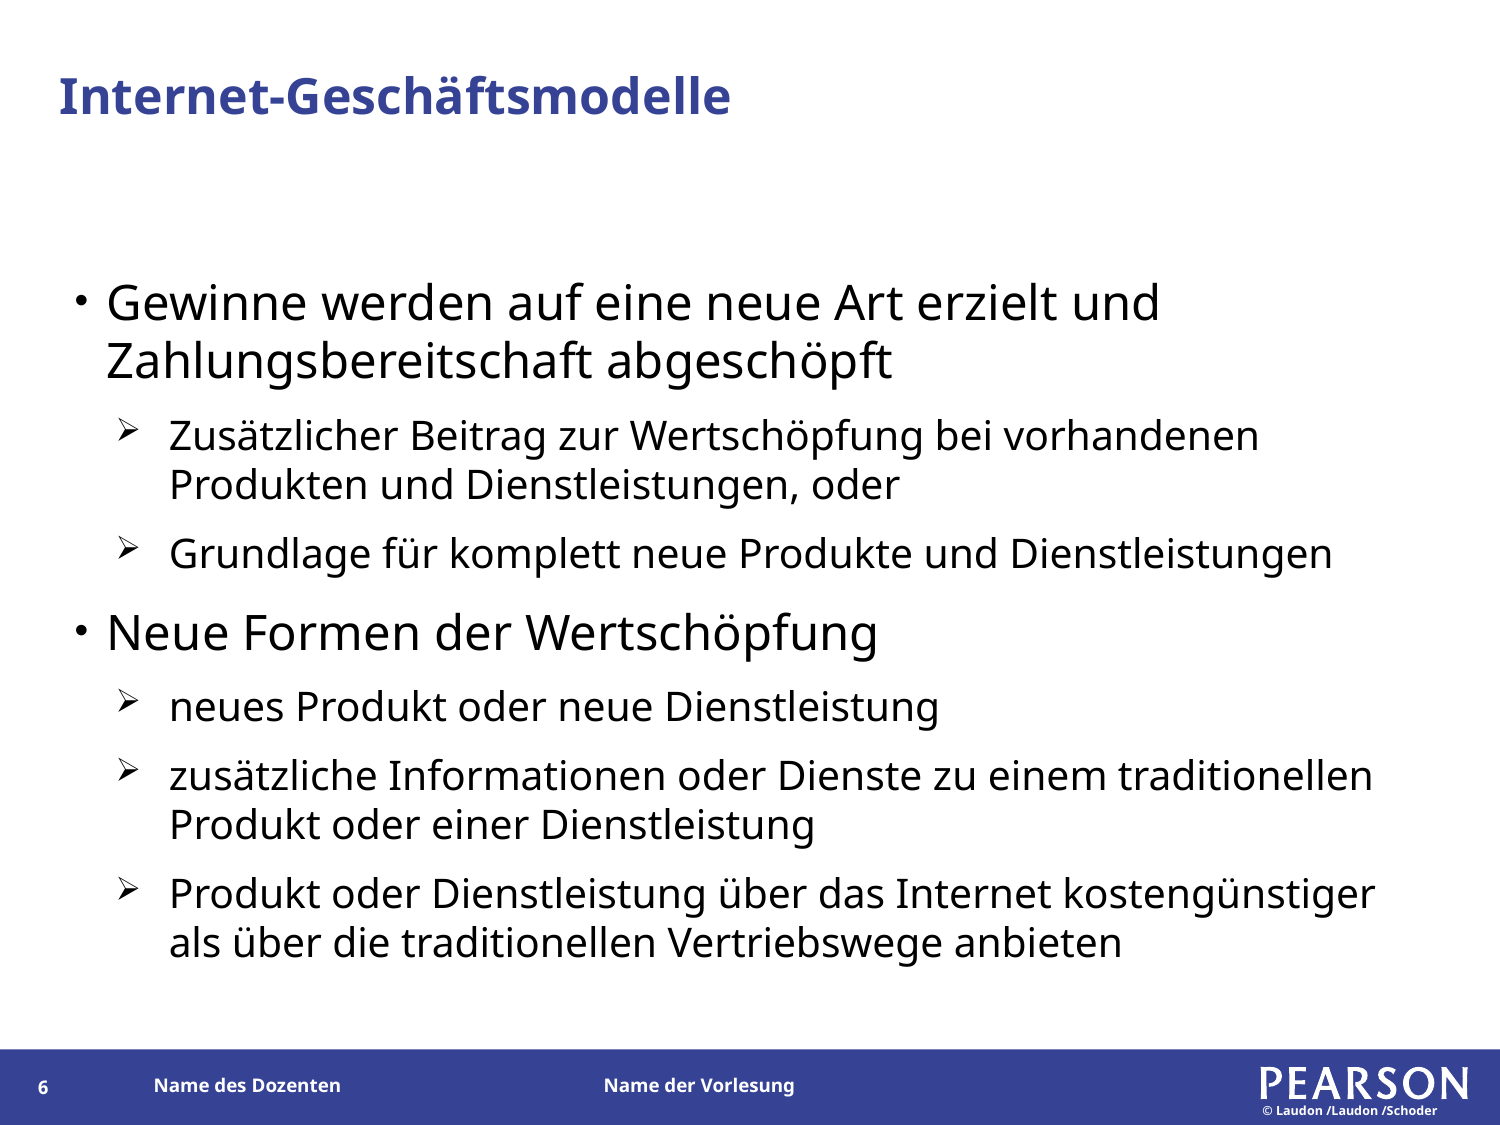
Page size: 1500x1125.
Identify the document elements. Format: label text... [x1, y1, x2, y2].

title Internet-Geschäftsmodelle [59, 64, 1410, 213]
list Gewinne werden auf eine neue Art erzielt und Zahlungsbereitschaft abgeschöpft Zusätzlicher Beitrag zur Wertschöpfung bei vorhandenen Produkten und Dienstleistungen, oder Grundlage für komplett neue Produkte und Dienstleistungen Neue Formen der Wertschöpfung neues Produkt oder neue Dienstleistung zusätzliche Informationen oder Dienste zu einem traditionellen Produkt oder einer Dienstleistung Produkt oder Dienstleistung über das Internet kostengünstiger als über die traditionellen Vertriebswege anbieten [59, 263, 1410, 1017]
slide_number 91 [22, 1067, 136, 1098]
